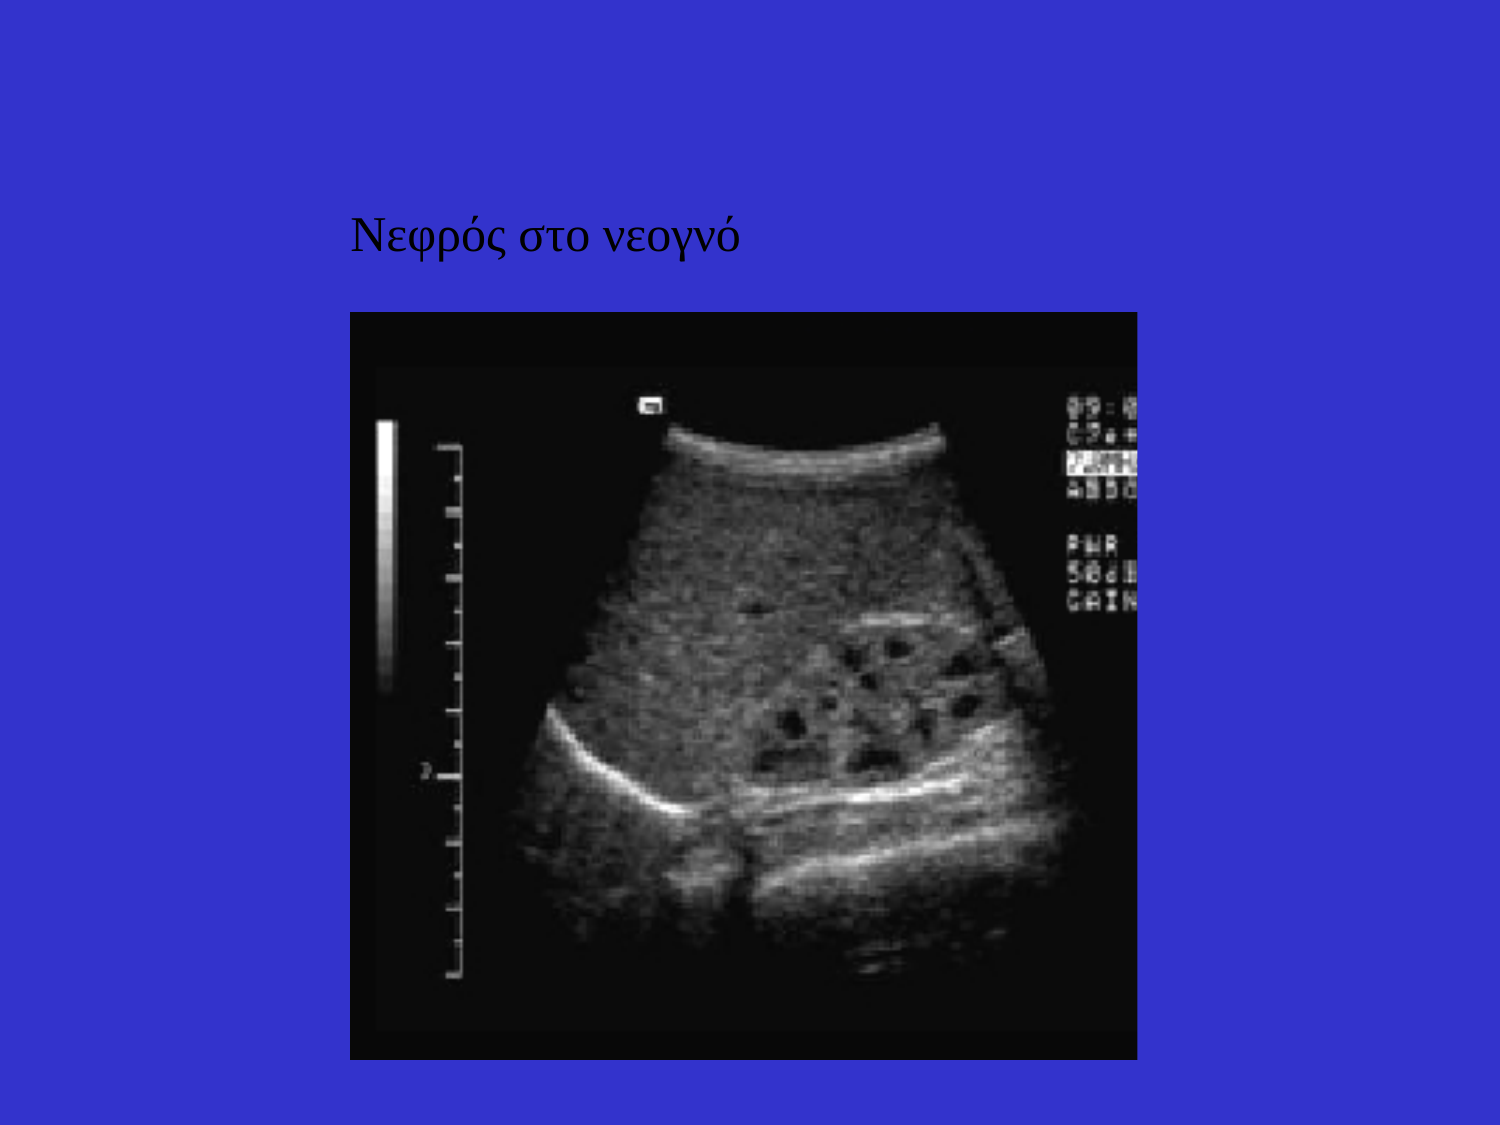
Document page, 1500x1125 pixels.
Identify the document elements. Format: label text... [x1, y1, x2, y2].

text_box Νεφρός στο νεογνό [335, 194, 756, 269]
picture [349, 312, 1138, 1060]
